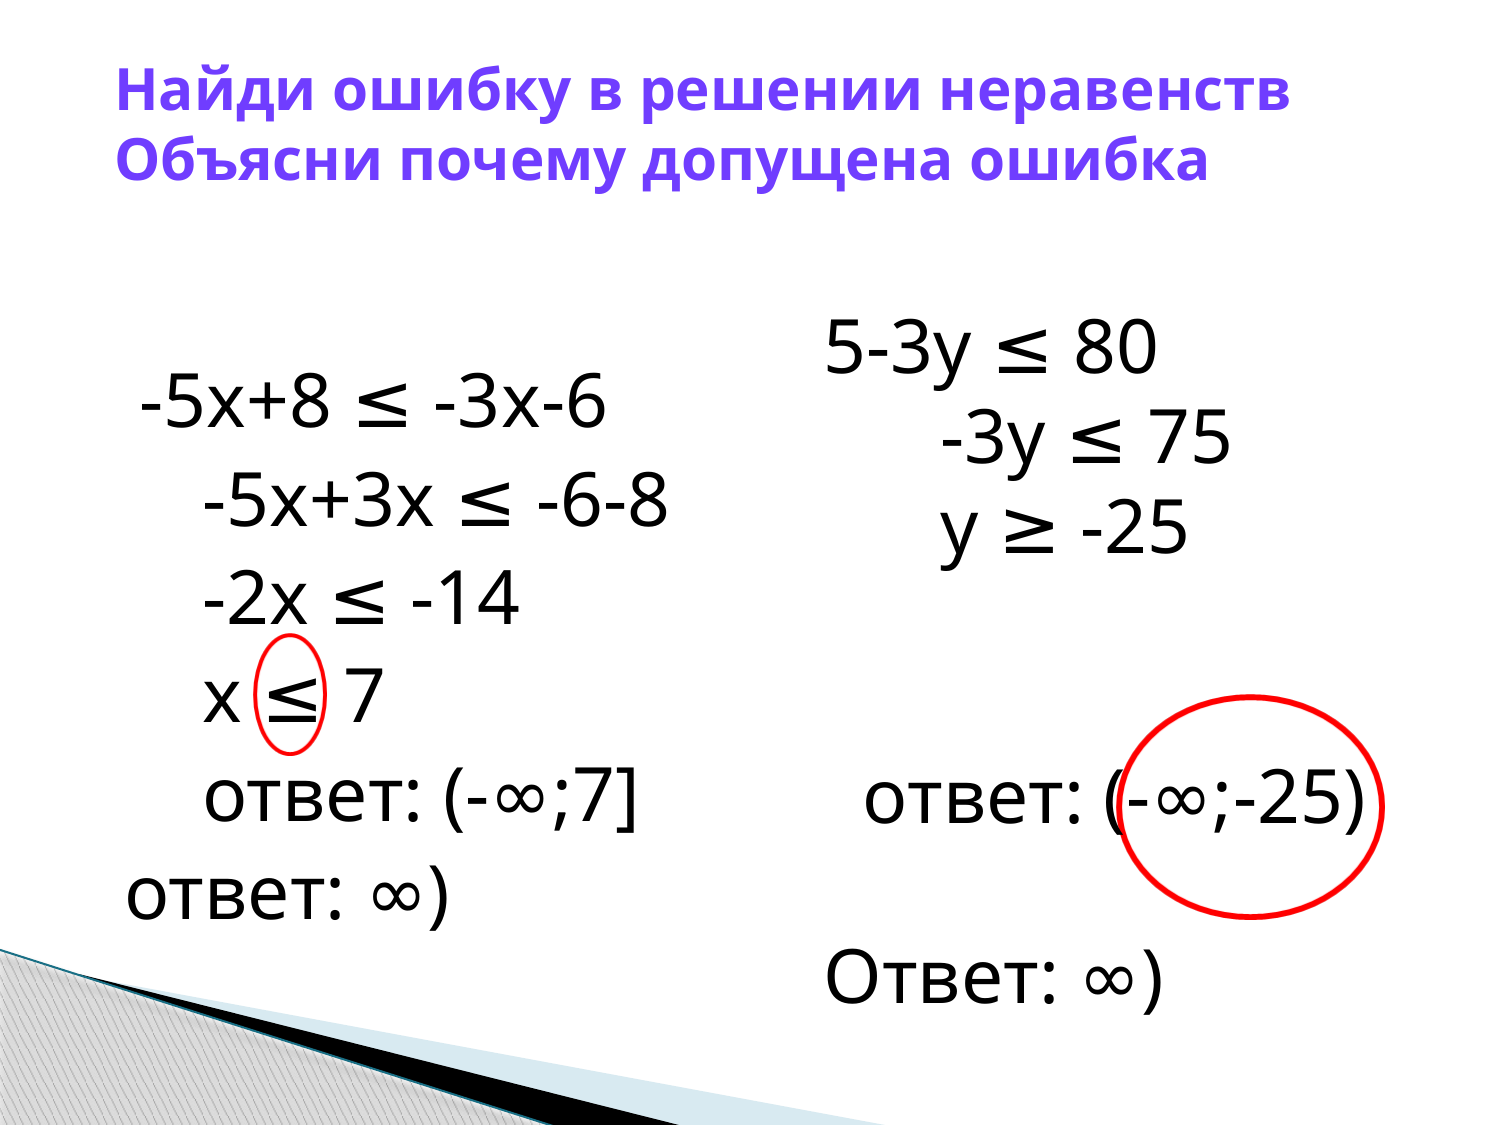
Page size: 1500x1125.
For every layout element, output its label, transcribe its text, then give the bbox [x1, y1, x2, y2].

picture [1115, 694, 1385, 920]
picture [253, 633, 328, 756]
text_box Найди ошибку в решении неравенств Объясни почему допущена ошибка [99, 45, 1317, 233]
